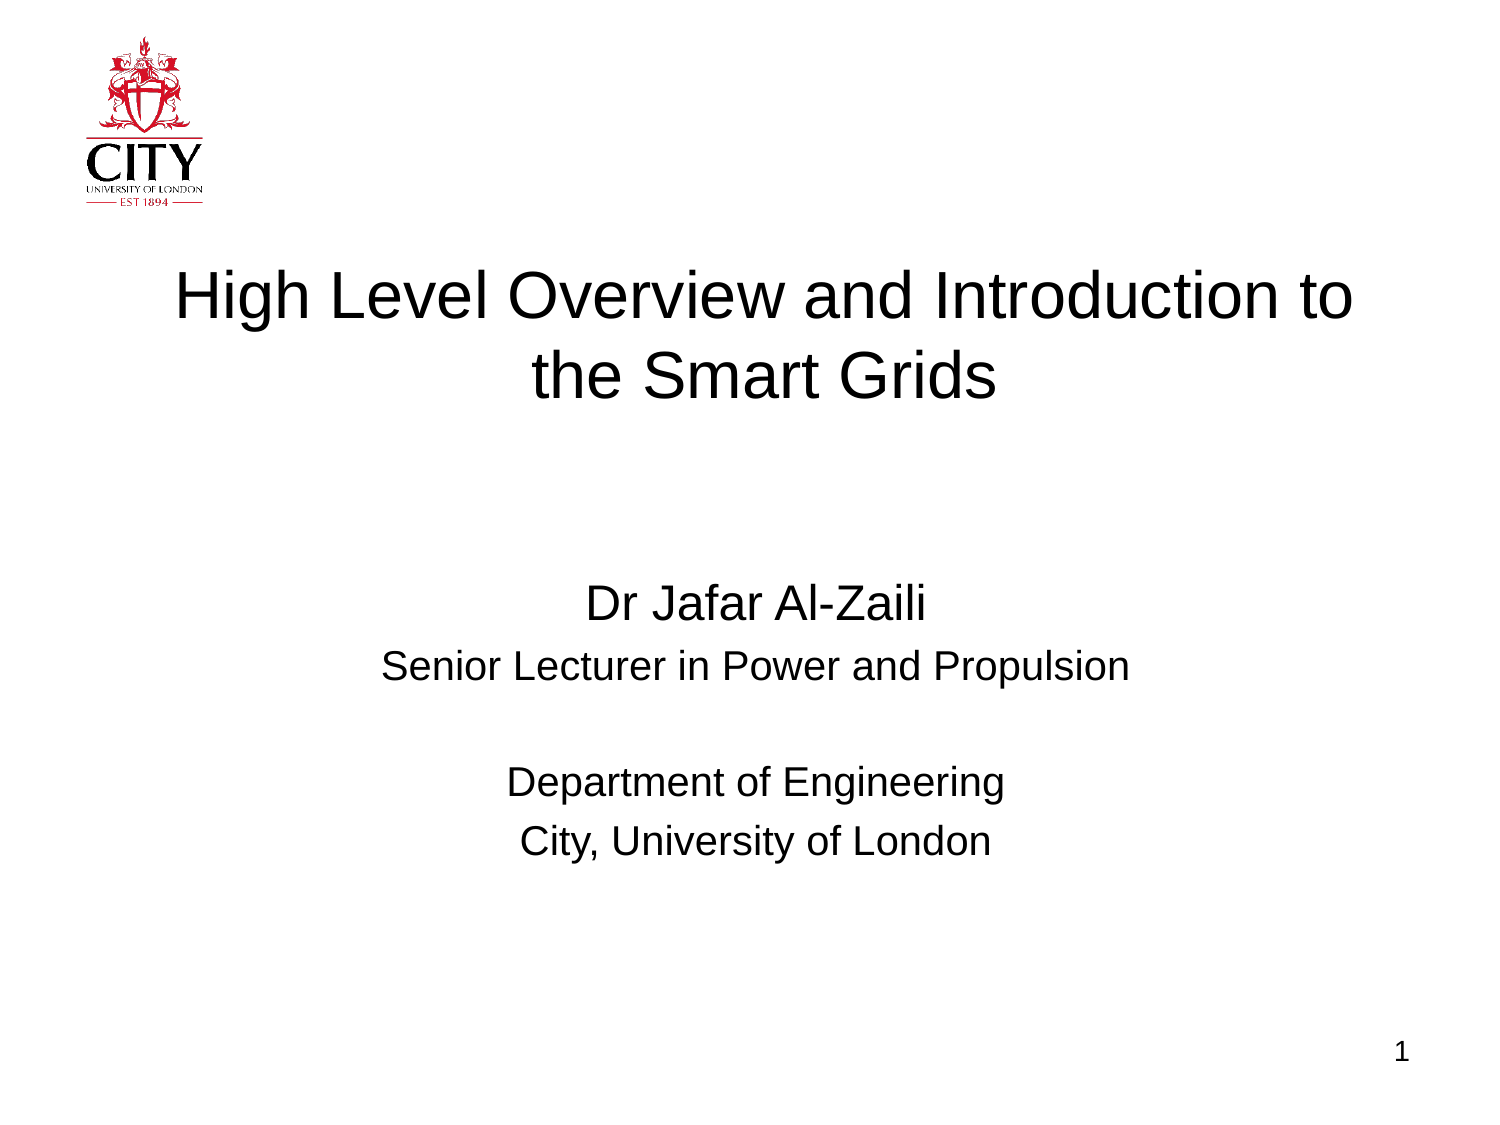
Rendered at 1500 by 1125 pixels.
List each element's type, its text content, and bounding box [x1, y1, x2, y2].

slide_number 1 [1074, 1024, 1426, 1103]
subtitle Dr Jafar Al-Zaili Senior Lecturer in Power and Propulsion Department of Engineering City, University of London [29, 562, 1483, 929]
picture [75, 34, 218, 212]
title High Level Overview and Introduction to the Smart Grids [123, 172, 1407, 492]
